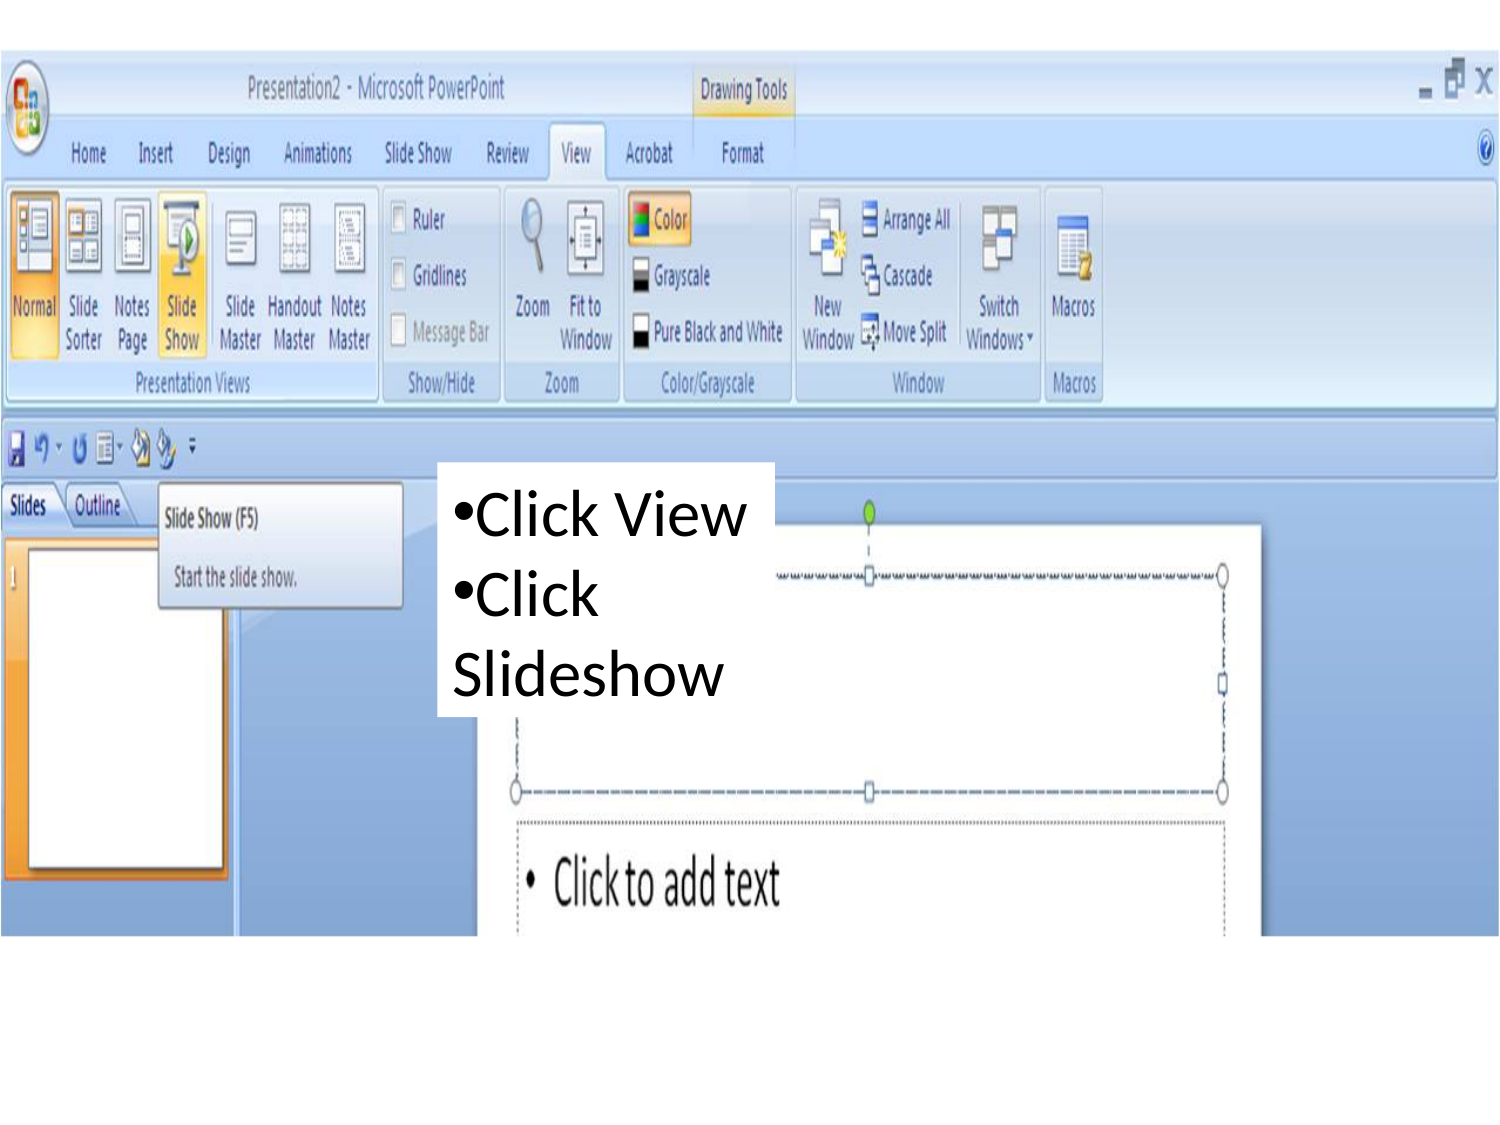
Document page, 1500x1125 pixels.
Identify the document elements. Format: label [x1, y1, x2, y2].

picture [0, 49, 1500, 938]
